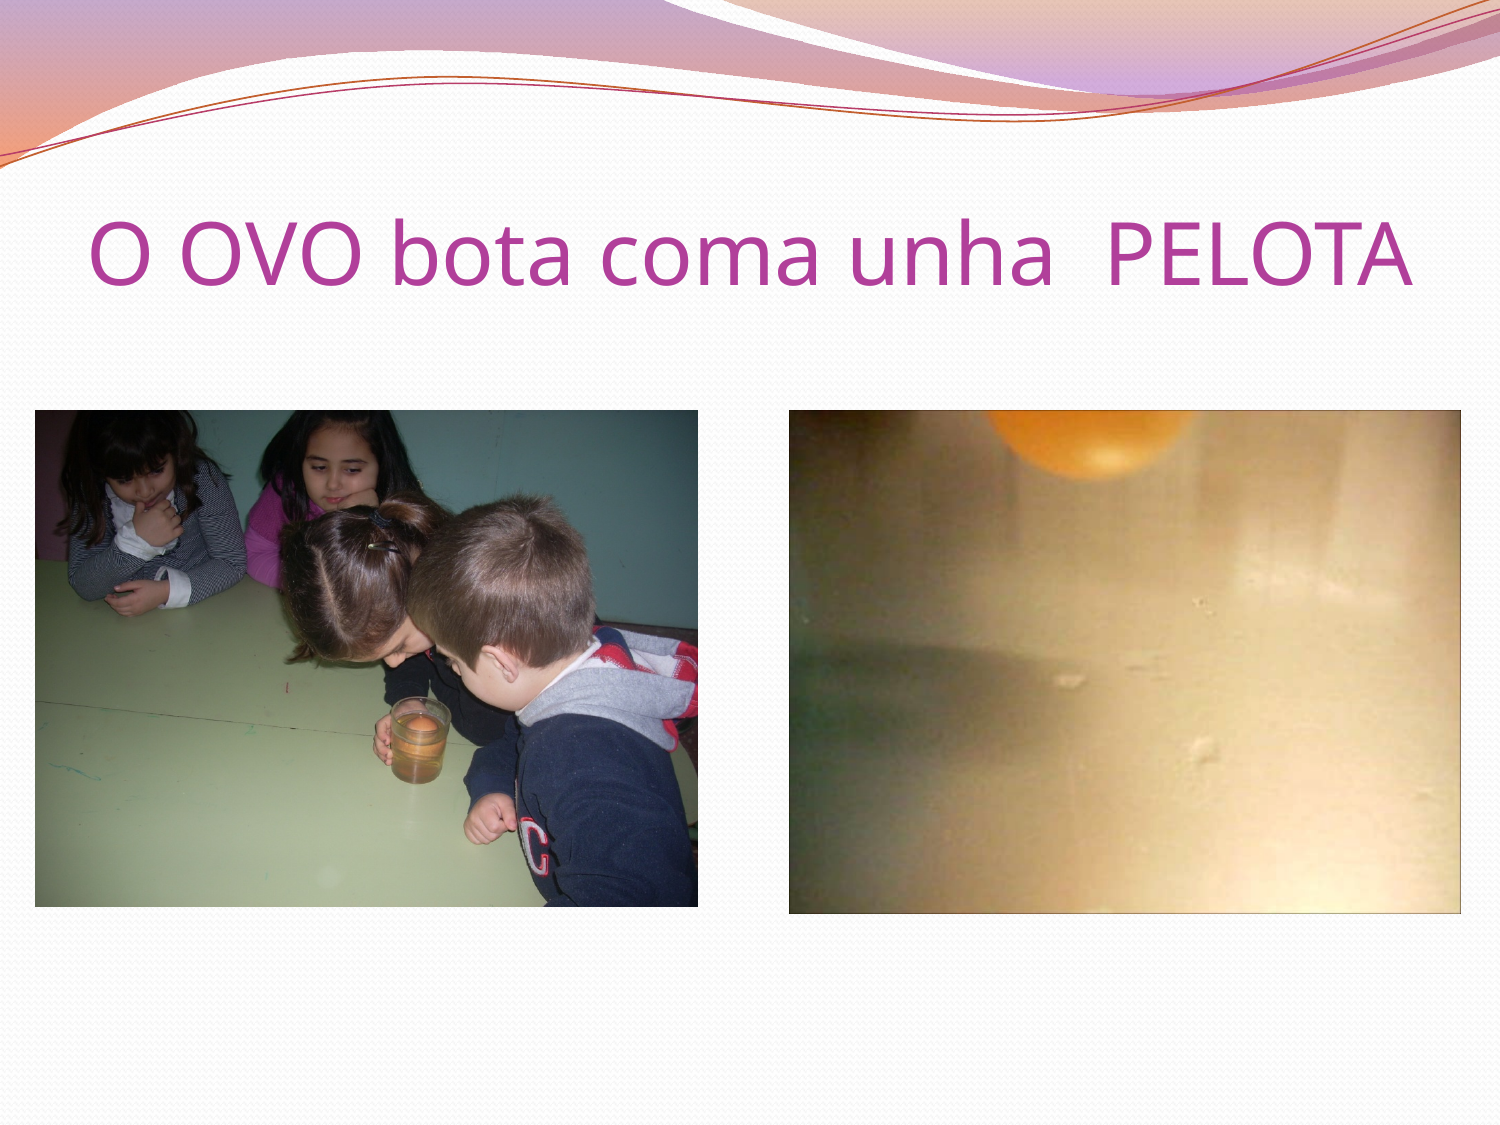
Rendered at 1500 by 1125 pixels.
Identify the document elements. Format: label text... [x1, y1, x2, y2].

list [34, 409, 698, 908]
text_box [788, 409, 1462, 915]
title O OVO bota coma unha PELOTA [75, 115, 1425, 303]
